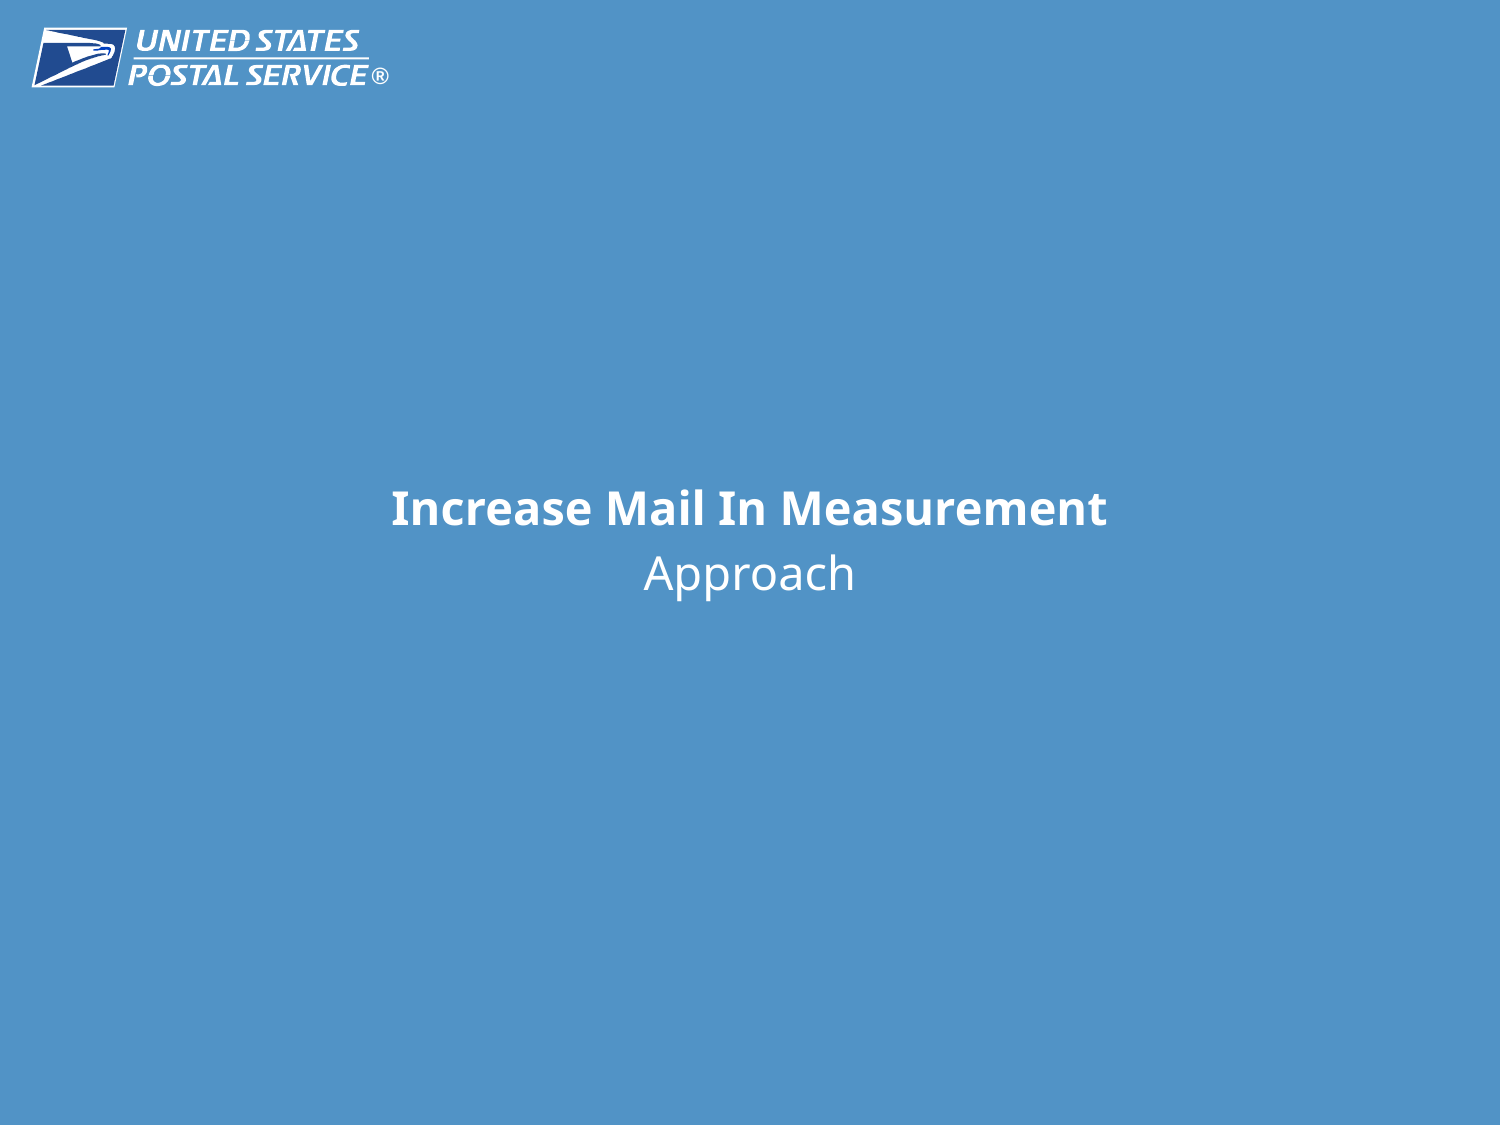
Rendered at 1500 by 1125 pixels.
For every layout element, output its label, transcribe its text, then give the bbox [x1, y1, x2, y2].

picture [0, 0, 1500, 107]
list Increase Mail In Measurement Approach [0, 483, 1500, 596]
